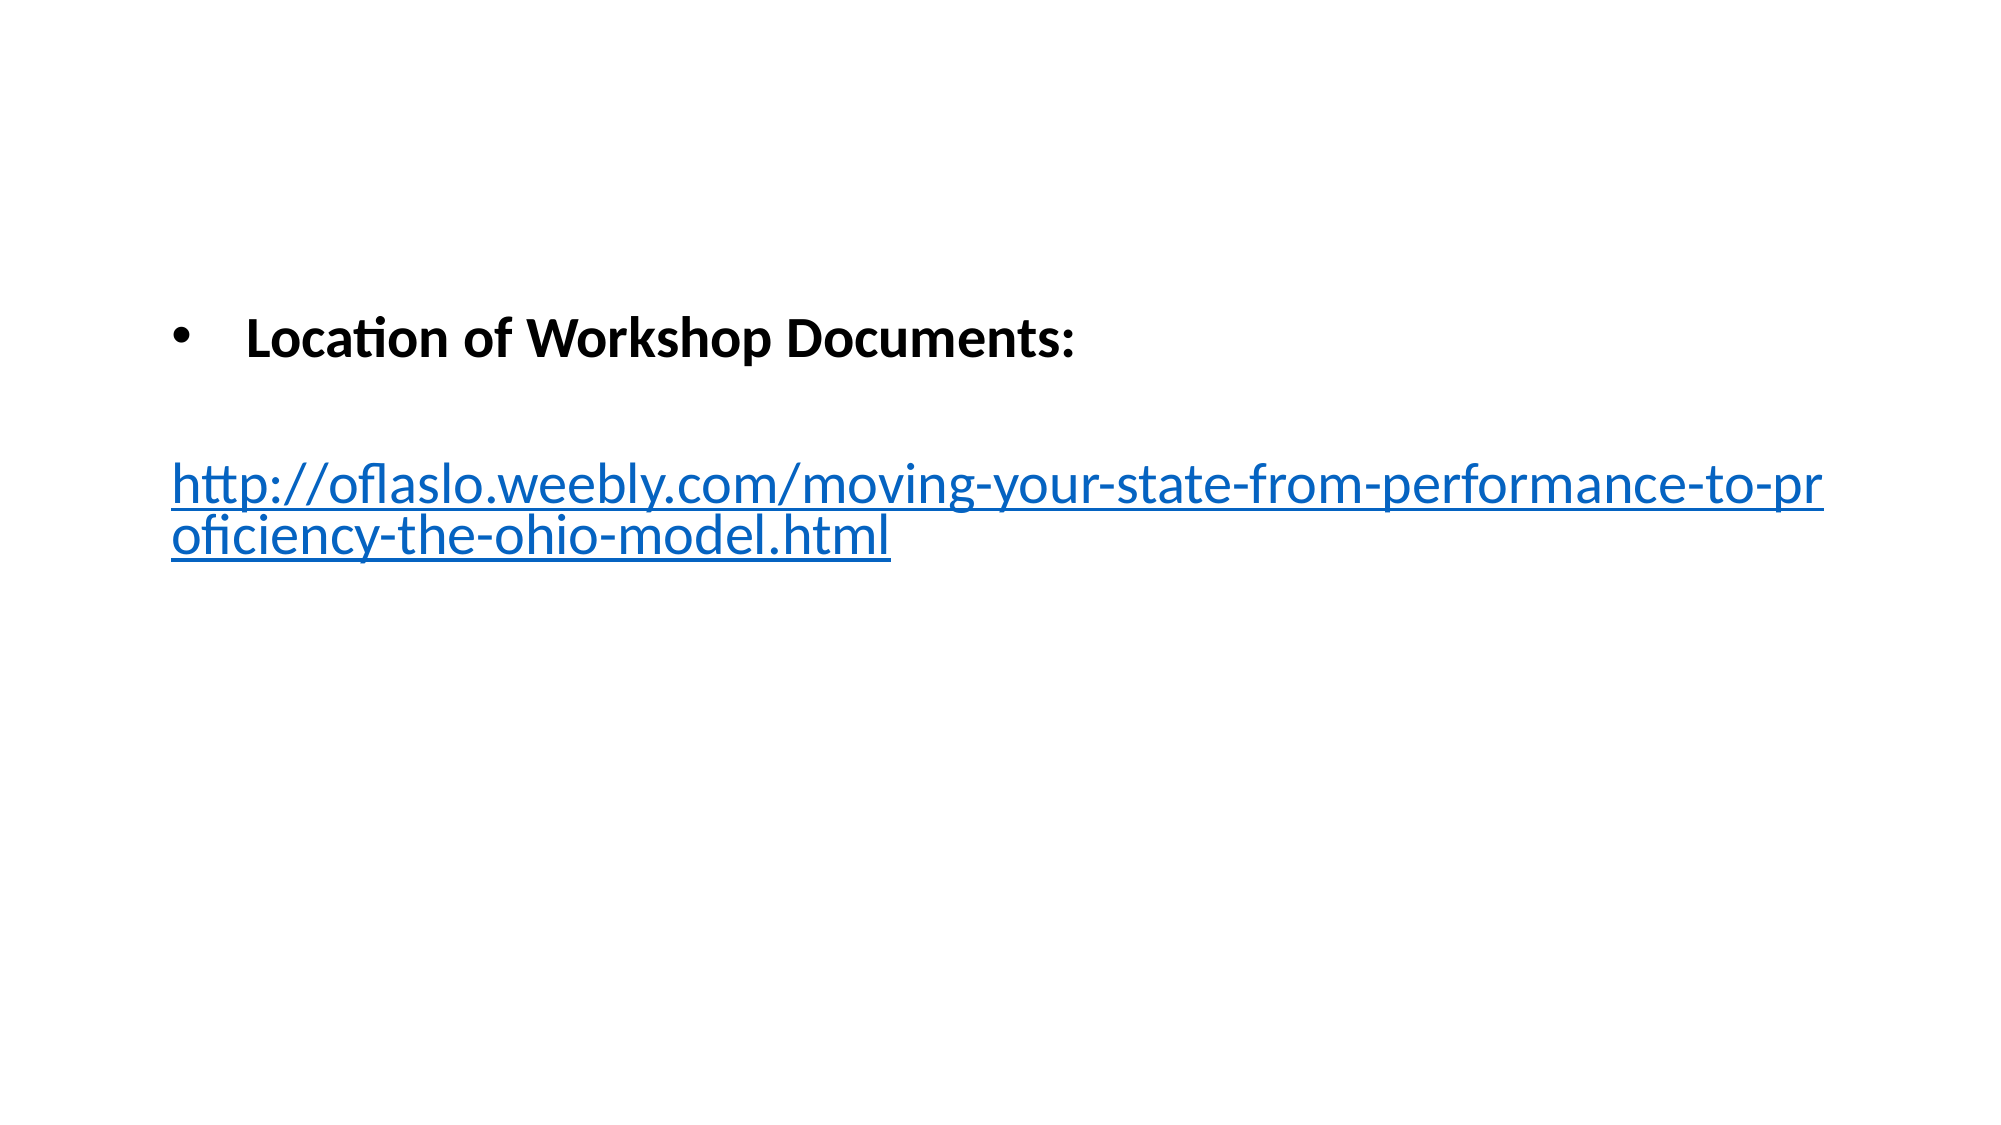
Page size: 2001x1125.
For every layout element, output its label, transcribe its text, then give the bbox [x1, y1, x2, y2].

list Location of Workshop Documents: http://oflaslo.weebly.com/moving-your-state-from-performance-to-proficiency-the-ohio-model.html [137, 299, 1863, 1014]
